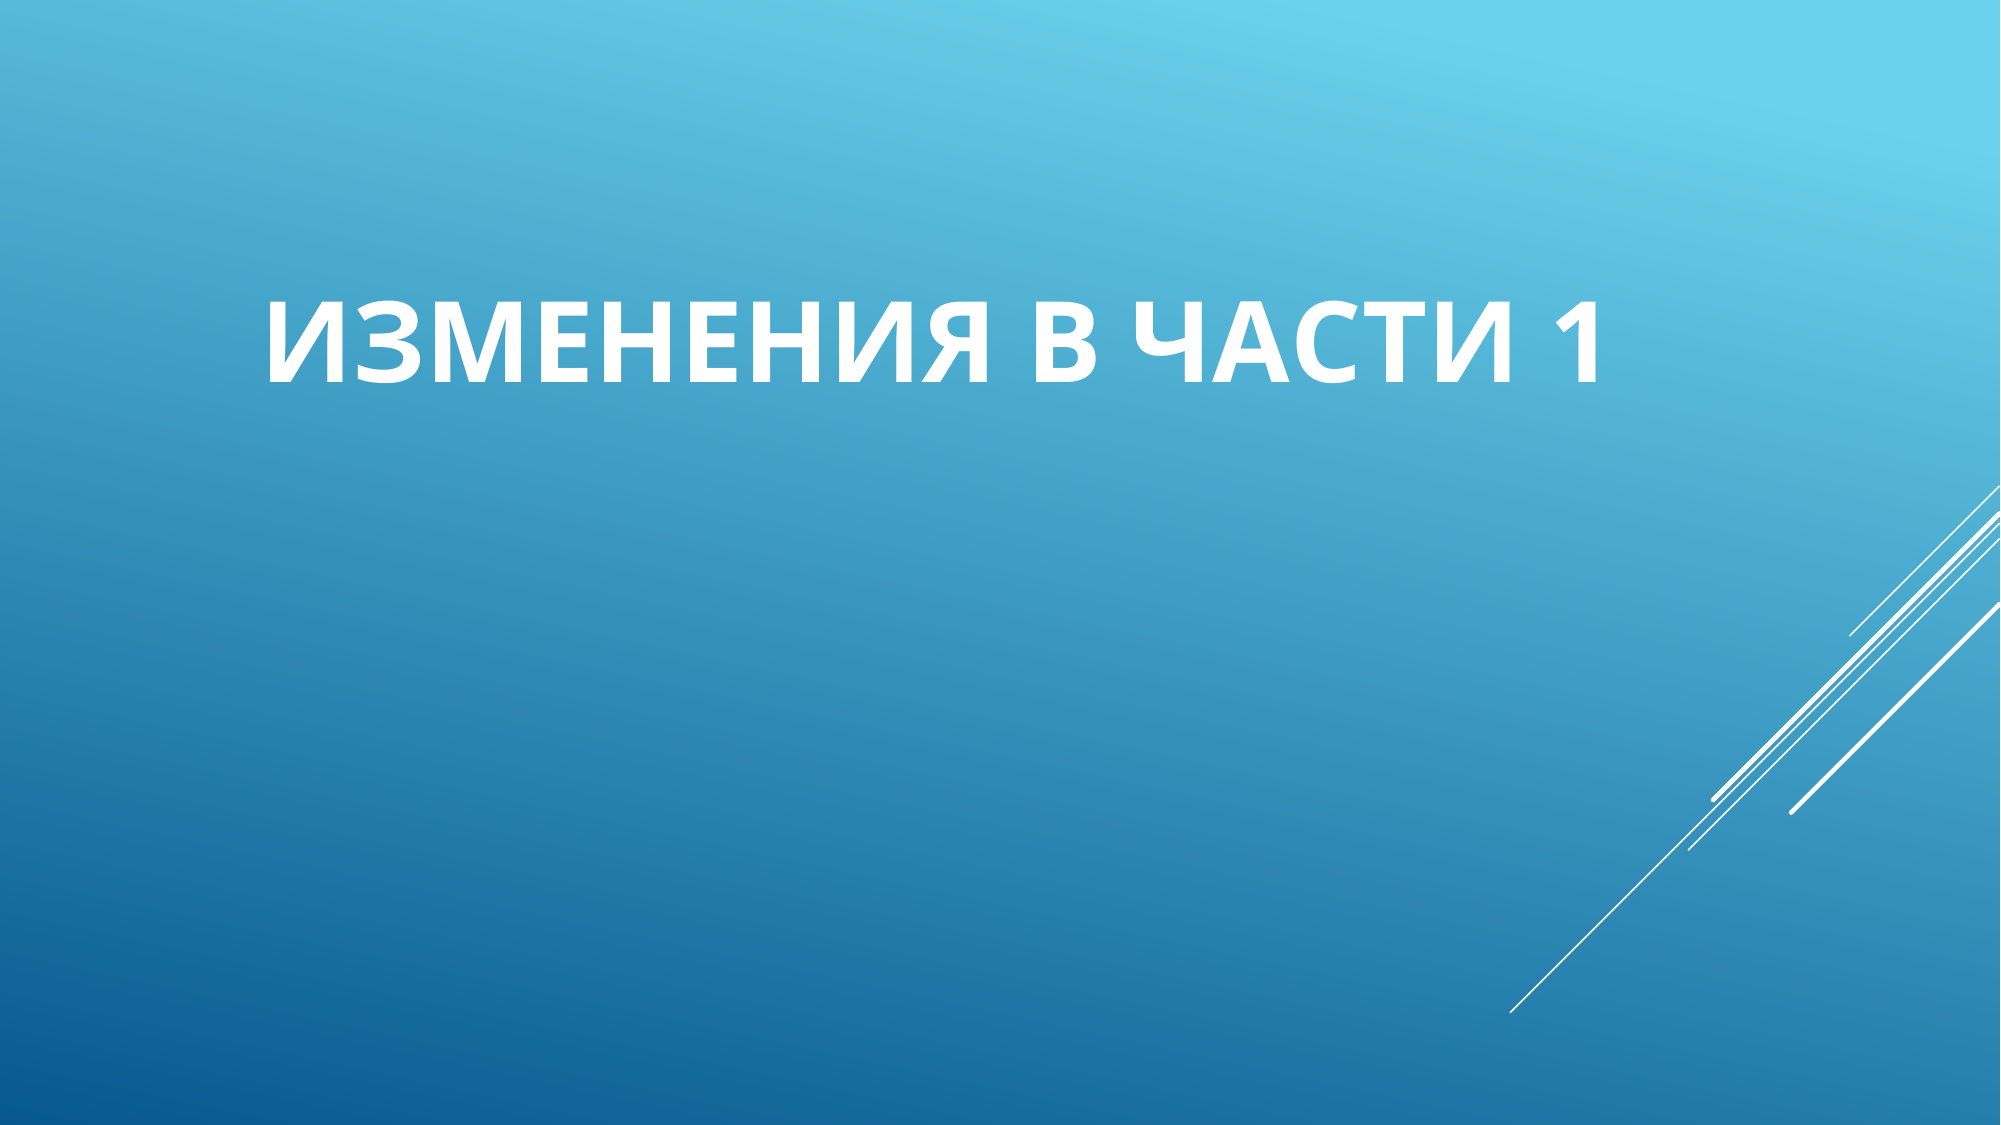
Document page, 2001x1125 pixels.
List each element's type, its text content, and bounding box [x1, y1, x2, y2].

title Изменения в части 1 [112, 112, 1763, 563]
